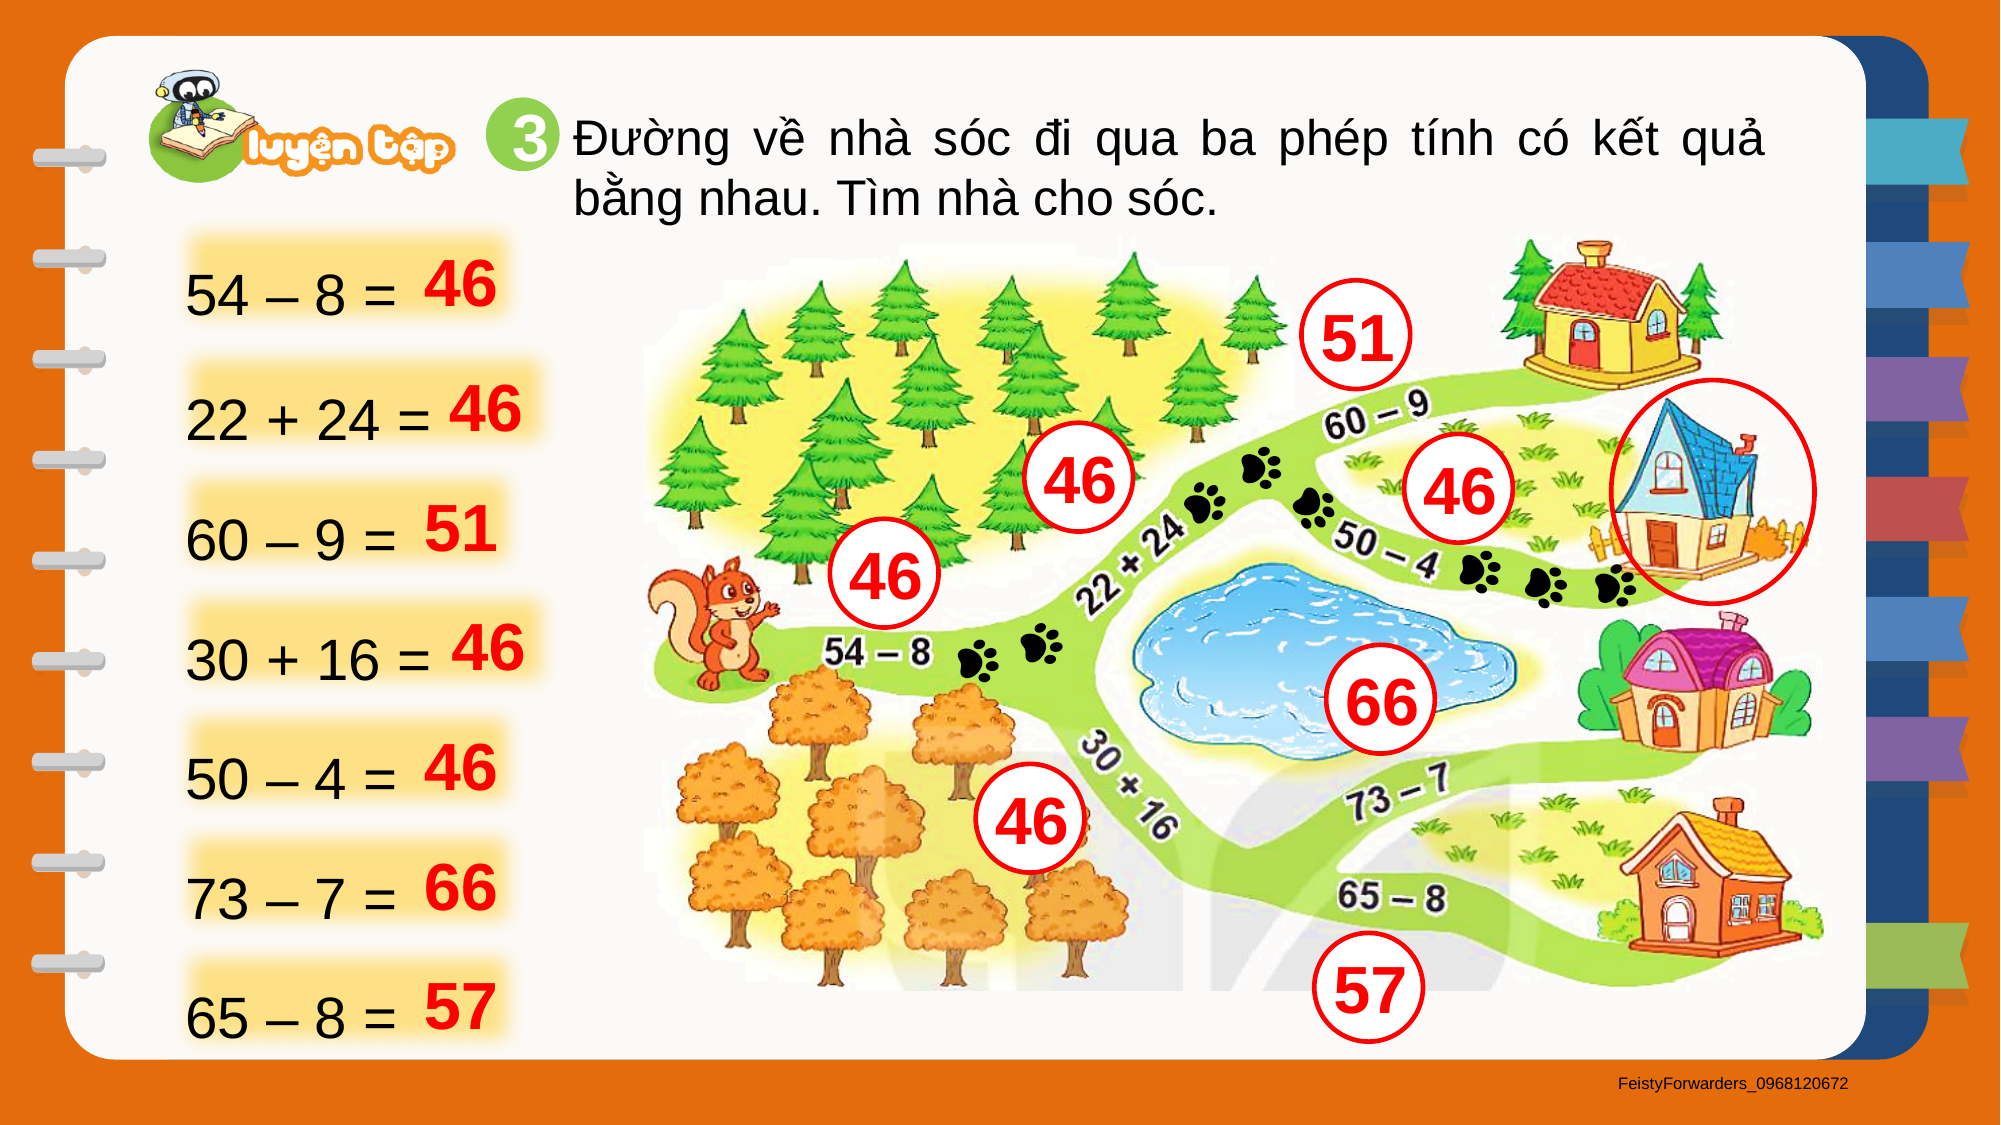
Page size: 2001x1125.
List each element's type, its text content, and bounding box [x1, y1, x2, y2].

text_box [199, 369, 434, 431]
table_header 57 [202, 612, 436, 668]
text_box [829, 518, 963, 628]
picture [119, 53, 487, 196]
picture [644, 234, 1832, 991]
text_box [1326, 644, 1459, 754]
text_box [1404, 433, 1537, 543]
text_box 22 + 24 = [207, 376, 434, 424]
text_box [1024, 422, 1157, 532]
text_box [1301, 280, 1434, 390]
text_box 73 – 7 = [206, 854, 409, 903]
text_box Đường về nhà sóc đi qua ba phép tính có kết quả bằng nhau. Tìm nhà cho sóc. [558, 98, 1781, 234]
table_header 60 [202, 850, 409, 908]
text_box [975, 763, 1109, 873]
table_header 25 [202, 730, 409, 787]
text_box 46 [409, 232, 513, 327]
text_box 30 + 16 = [207, 616, 436, 664]
text_box 50 – 4 = [206, 734, 409, 783]
text_box 54 – 8 = [206, 250, 409, 299]
text_box 51 [409, 477, 513, 572]
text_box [199, 243, 409, 307]
text_box 3 [487, 97, 558, 172]
text_box 65 – 8 = [206, 974, 409, 1023]
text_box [1314, 932, 1447, 1042]
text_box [202, 491, 409, 548]
text_box Đáp số: 18kg. [202, 372, 434, 428]
text_box 57 [409, 955, 513, 1051]
text_box 66 [409, 836, 513, 931]
text_box 46 [434, 357, 540, 453]
table_cell 8 [202, 970, 409, 1028]
text_box 60 – 9 = [206, 495, 409, 544]
text_box 46 [409, 716, 513, 812]
text_box Số ki-lô-gam Mi cân nặng là: [202, 246, 409, 303]
text_box 46 [436, 596, 541, 692]
